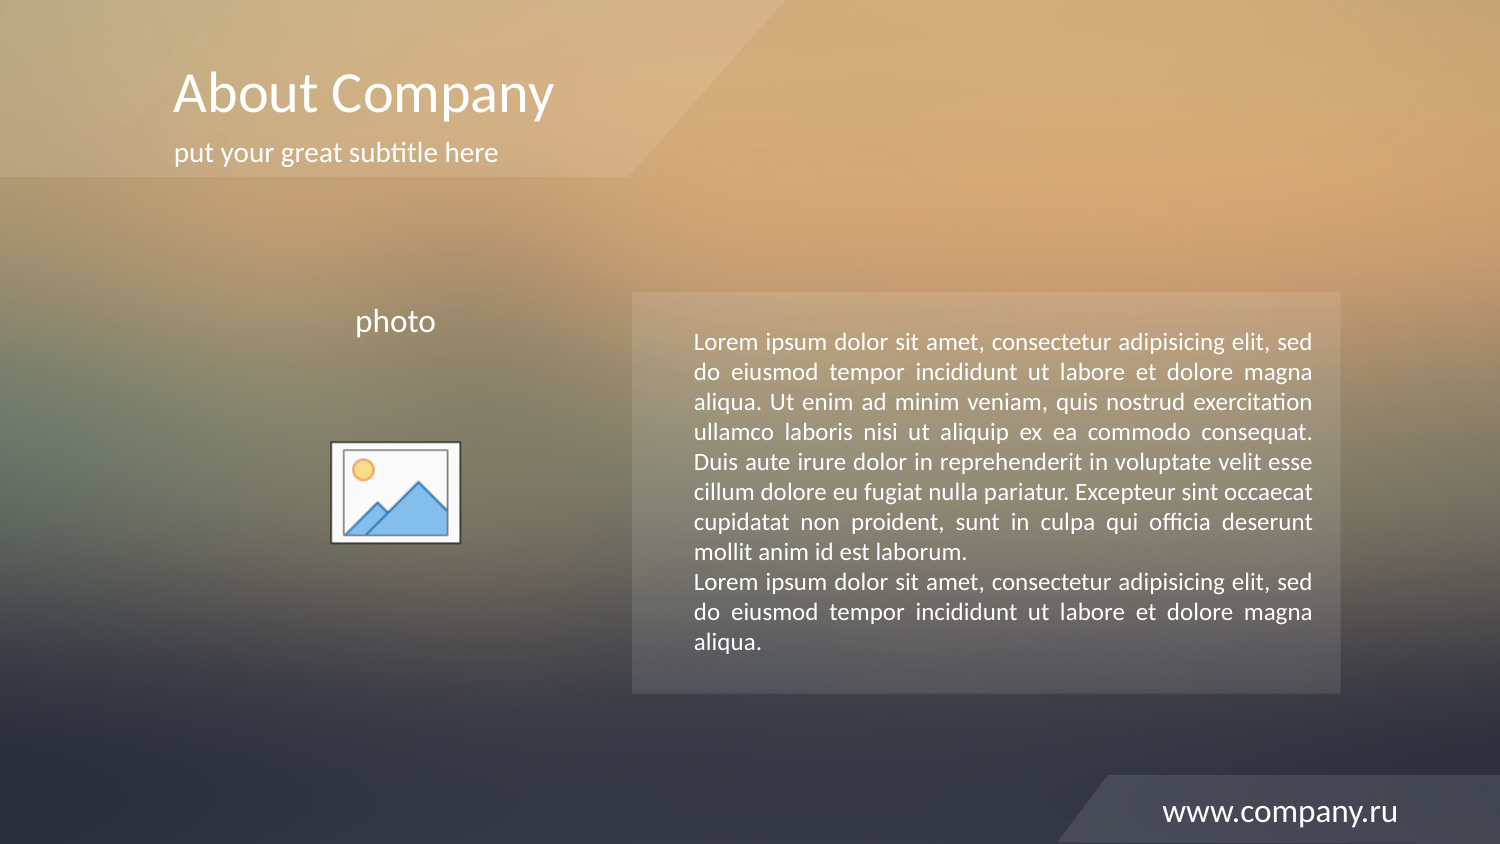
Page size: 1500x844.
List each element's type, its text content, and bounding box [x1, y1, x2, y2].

text_box Lorem ipsum dolor sit amet, consectetur adipisicing elit, sed do eiusmod tempor incididunt ut labore et dolore magna aliqua. Ut enim ad minim veniam, quis nostrud exercitation ullamco laboris nisi ut aliquip ex ea commodo consequat. Duis aute irure dolor in reprehenderit in voluptate velit esse cillum dolore eu fugiat nulla pariatur. Excepteur sint occaecat cupidatat non proident, sunt in culpa qui officia deserunt mollit anim id est laborum. Lorem ipsum dolor sit amet, consectetur adipisicing elit, sed do eiusmod tempor incididunt ut labore et dolore magna aliqua. [679, 318, 1329, 663]
text_box [0, 0, 788, 179]
text_box About Company [159, 46, 570, 132]
picture [0, 0, 1500, 844]
text_box www.company.ru [1055, 772, 1500, 844]
text_box [630, 290, 1343, 696]
text_box put your great subtitle here [159, 126, 514, 177]
